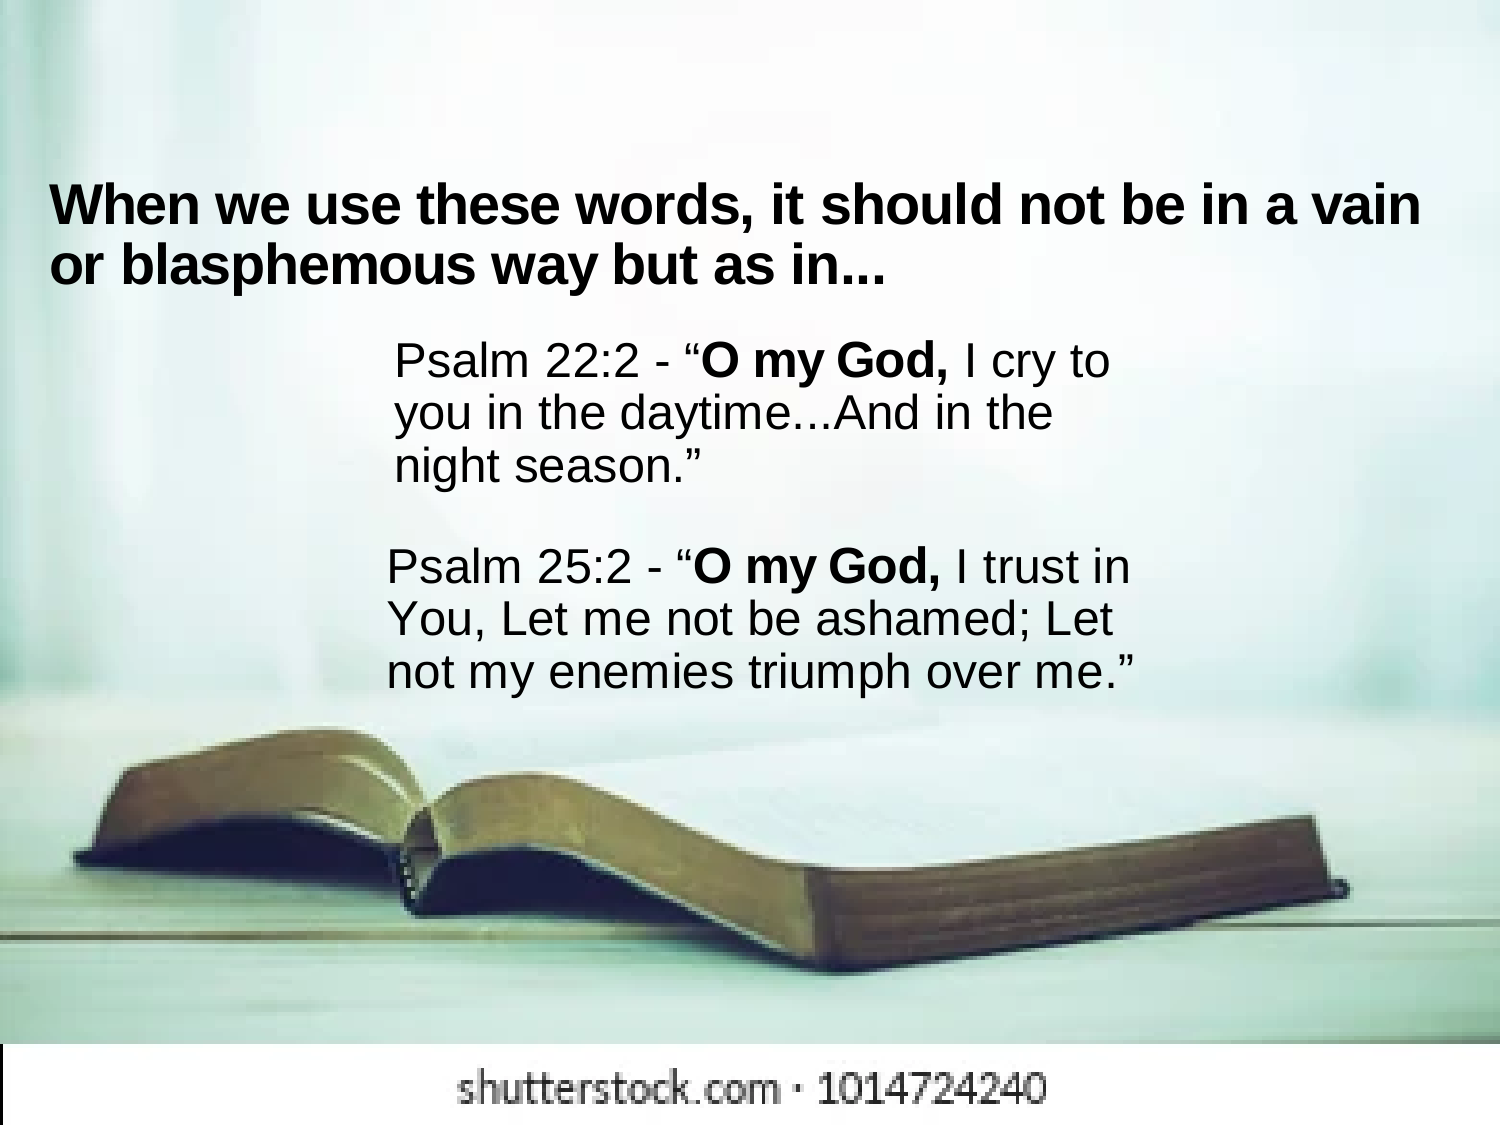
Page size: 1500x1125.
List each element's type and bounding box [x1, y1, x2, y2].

picture [0, 0, 1500, 1125]
text_box [49, 171, 1484, 706]
